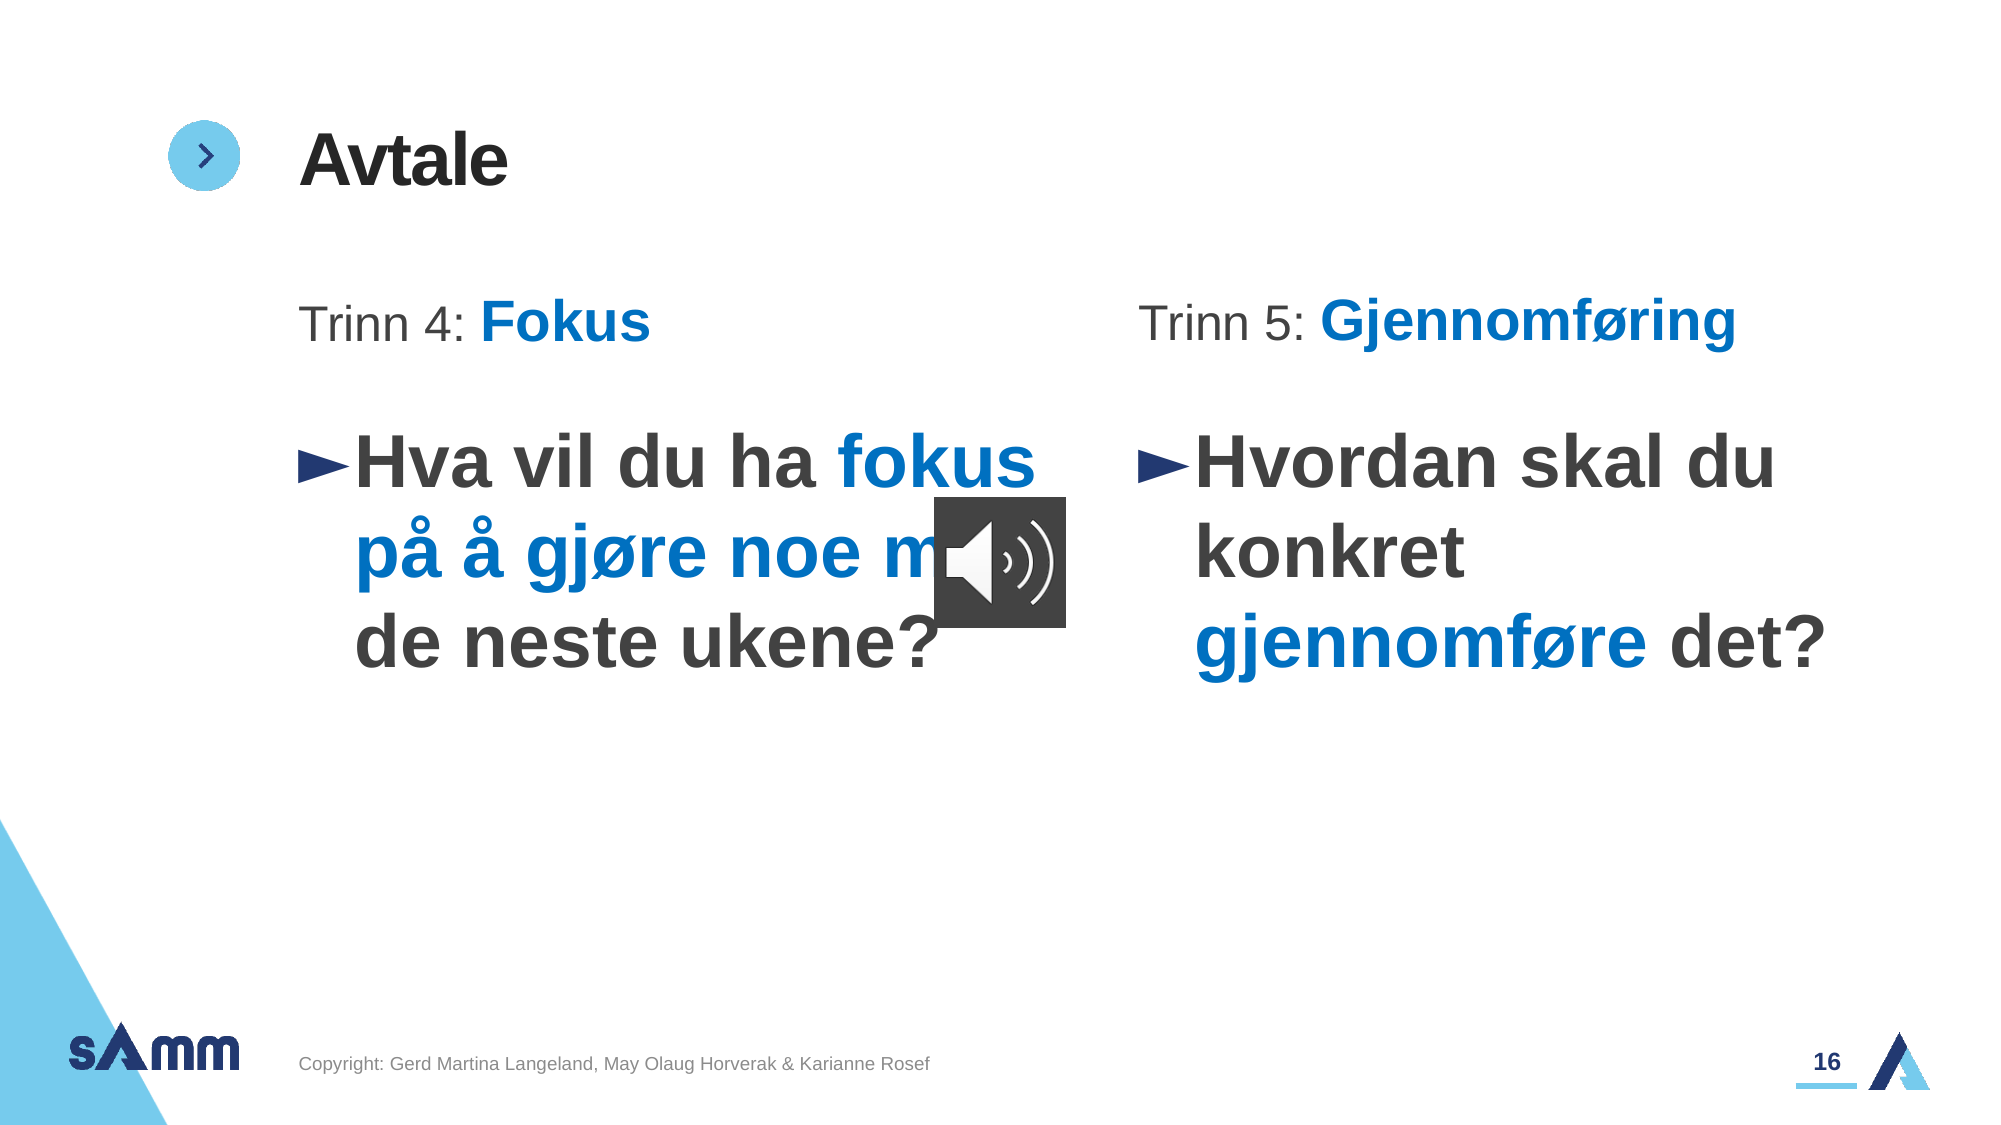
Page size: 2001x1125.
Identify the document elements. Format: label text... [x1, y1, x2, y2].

picture [1868, 1032, 1930, 1090]
picture [932, 495, 1067, 630]
list Hva vil du ha fokus på å gjøre noe med de neste ukene? [283, 405, 1080, 917]
picture [0, 737, 239, 1125]
title Avtale [283, 102, 1920, 253]
picture [168, 120, 240, 191]
list Trinn 4: Fokus [283, 265, 1080, 361]
slide_number 16 [1796, 1033, 1859, 1088]
list Hvordan skal du konkret gjennomføre det? [1123, 405, 1920, 917]
footer Copyright: Gerd Martina Langeland, May Olaug Horverak & Karianne Rosef [283, 1054, 1165, 1071]
list Trinn 5: Gjennomføring [1123, 265, 1920, 360]
